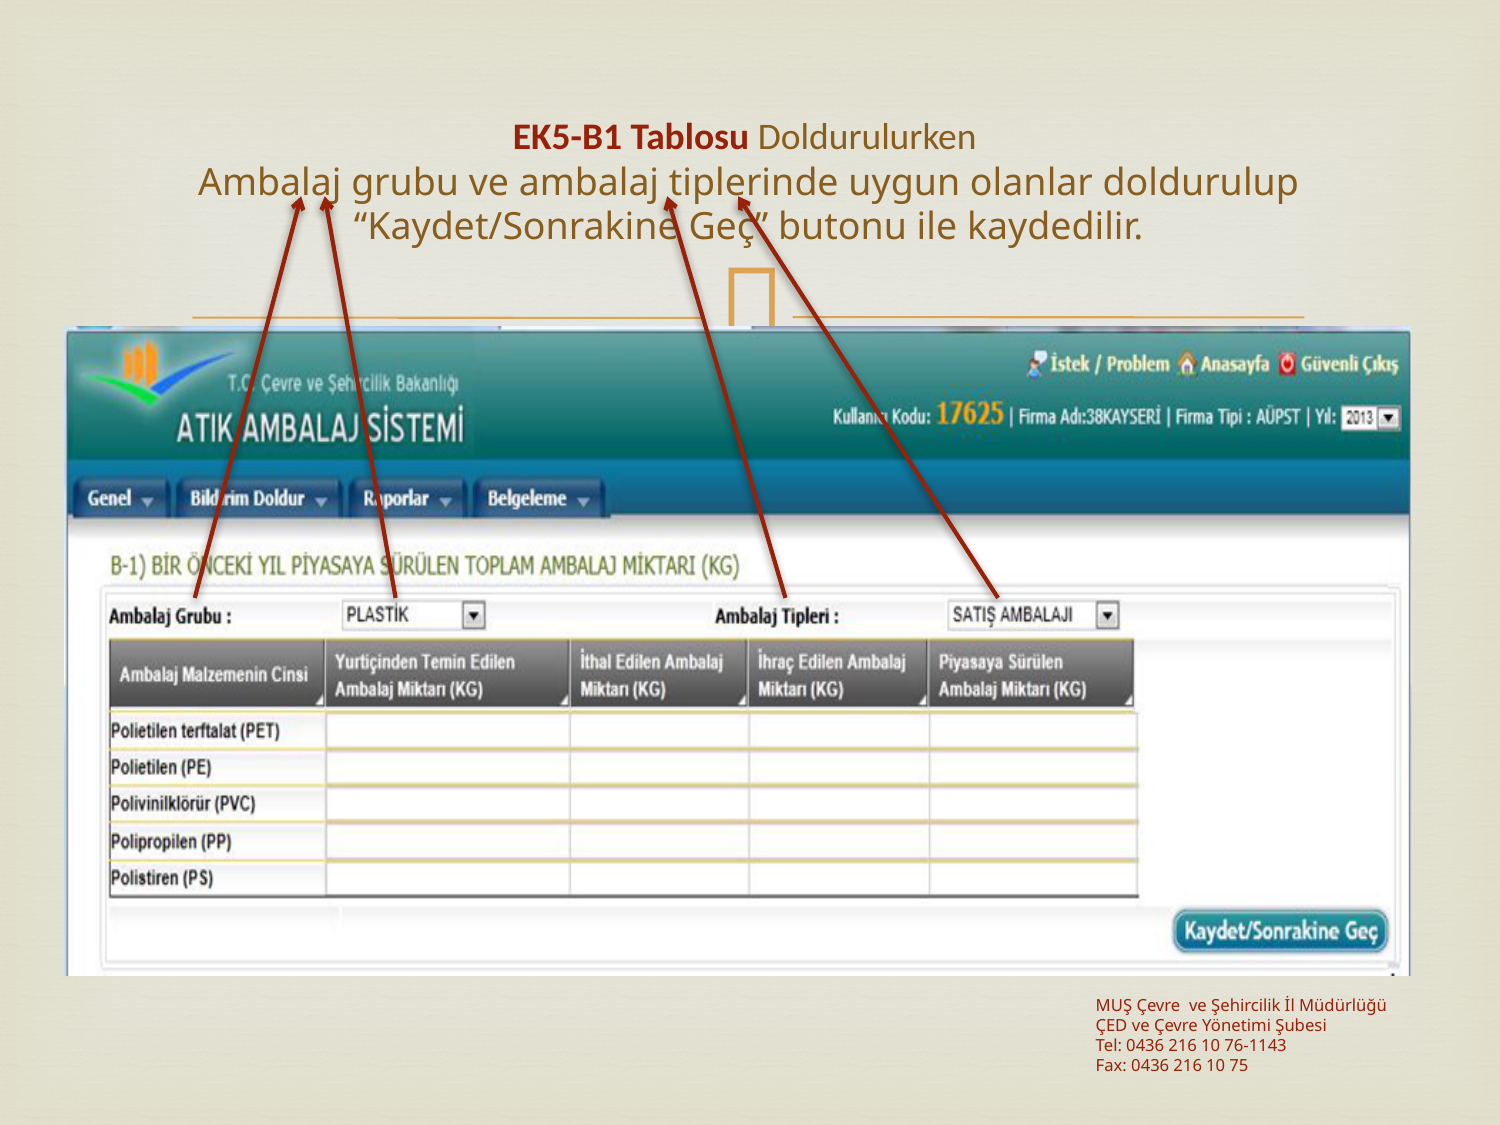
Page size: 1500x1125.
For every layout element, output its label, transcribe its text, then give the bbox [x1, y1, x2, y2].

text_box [666, 195, 736, 599]
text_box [324, 195, 397, 599]
title EK5-B1 Tablosu Doldurulurken Ambalaj grubu ve ambalaj tiplerinde uygun olanlar doldurulup “Kaydet/Sonrakine Geç” butonu ile kaydedilir. [112, 93, 1386, 267]
text_box MUŞ Çevre ve Şehircilik İl Müdürlüğü ÇED ve Çevre Yönetimi Şubesi Tel: 0436 216 10 76-1143 Fax: 0436 216 10 75 [1080, 987, 1424, 1083]
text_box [737, 195, 999, 599]
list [64, 325, 1413, 977]
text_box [194, 195, 302, 599]
